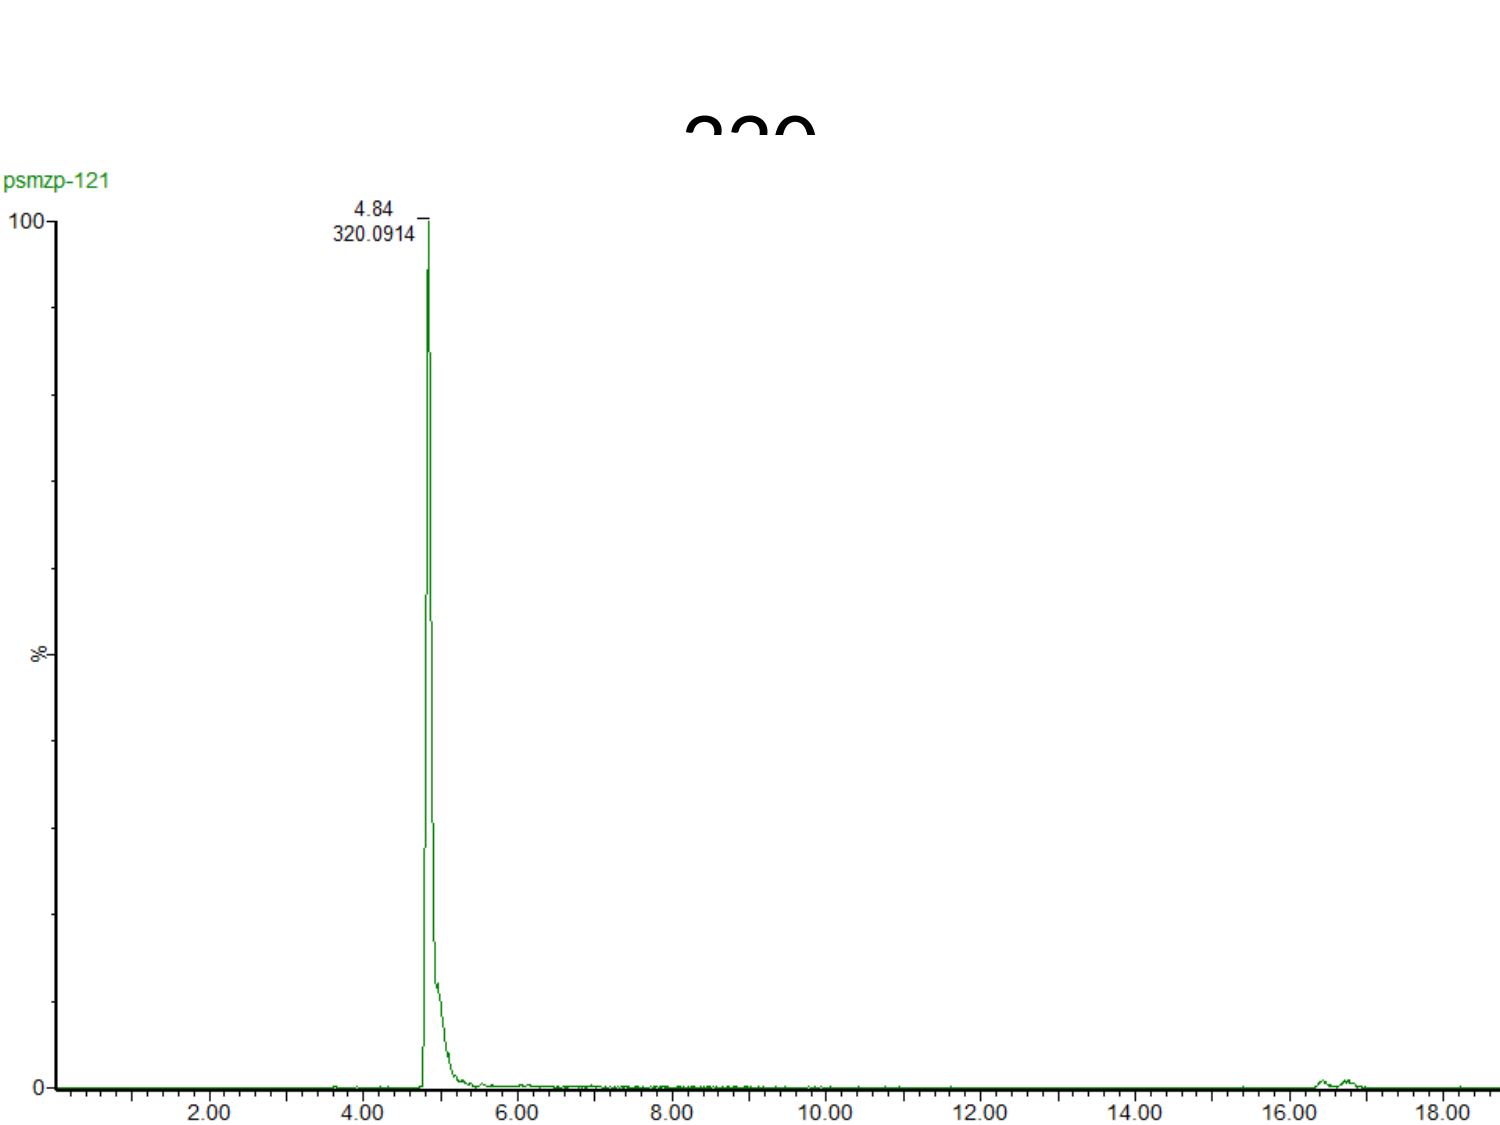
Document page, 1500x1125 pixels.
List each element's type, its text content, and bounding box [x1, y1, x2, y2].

title 320 [75, 45, 1425, 133]
picture [0, 135, 1500, 1125]
